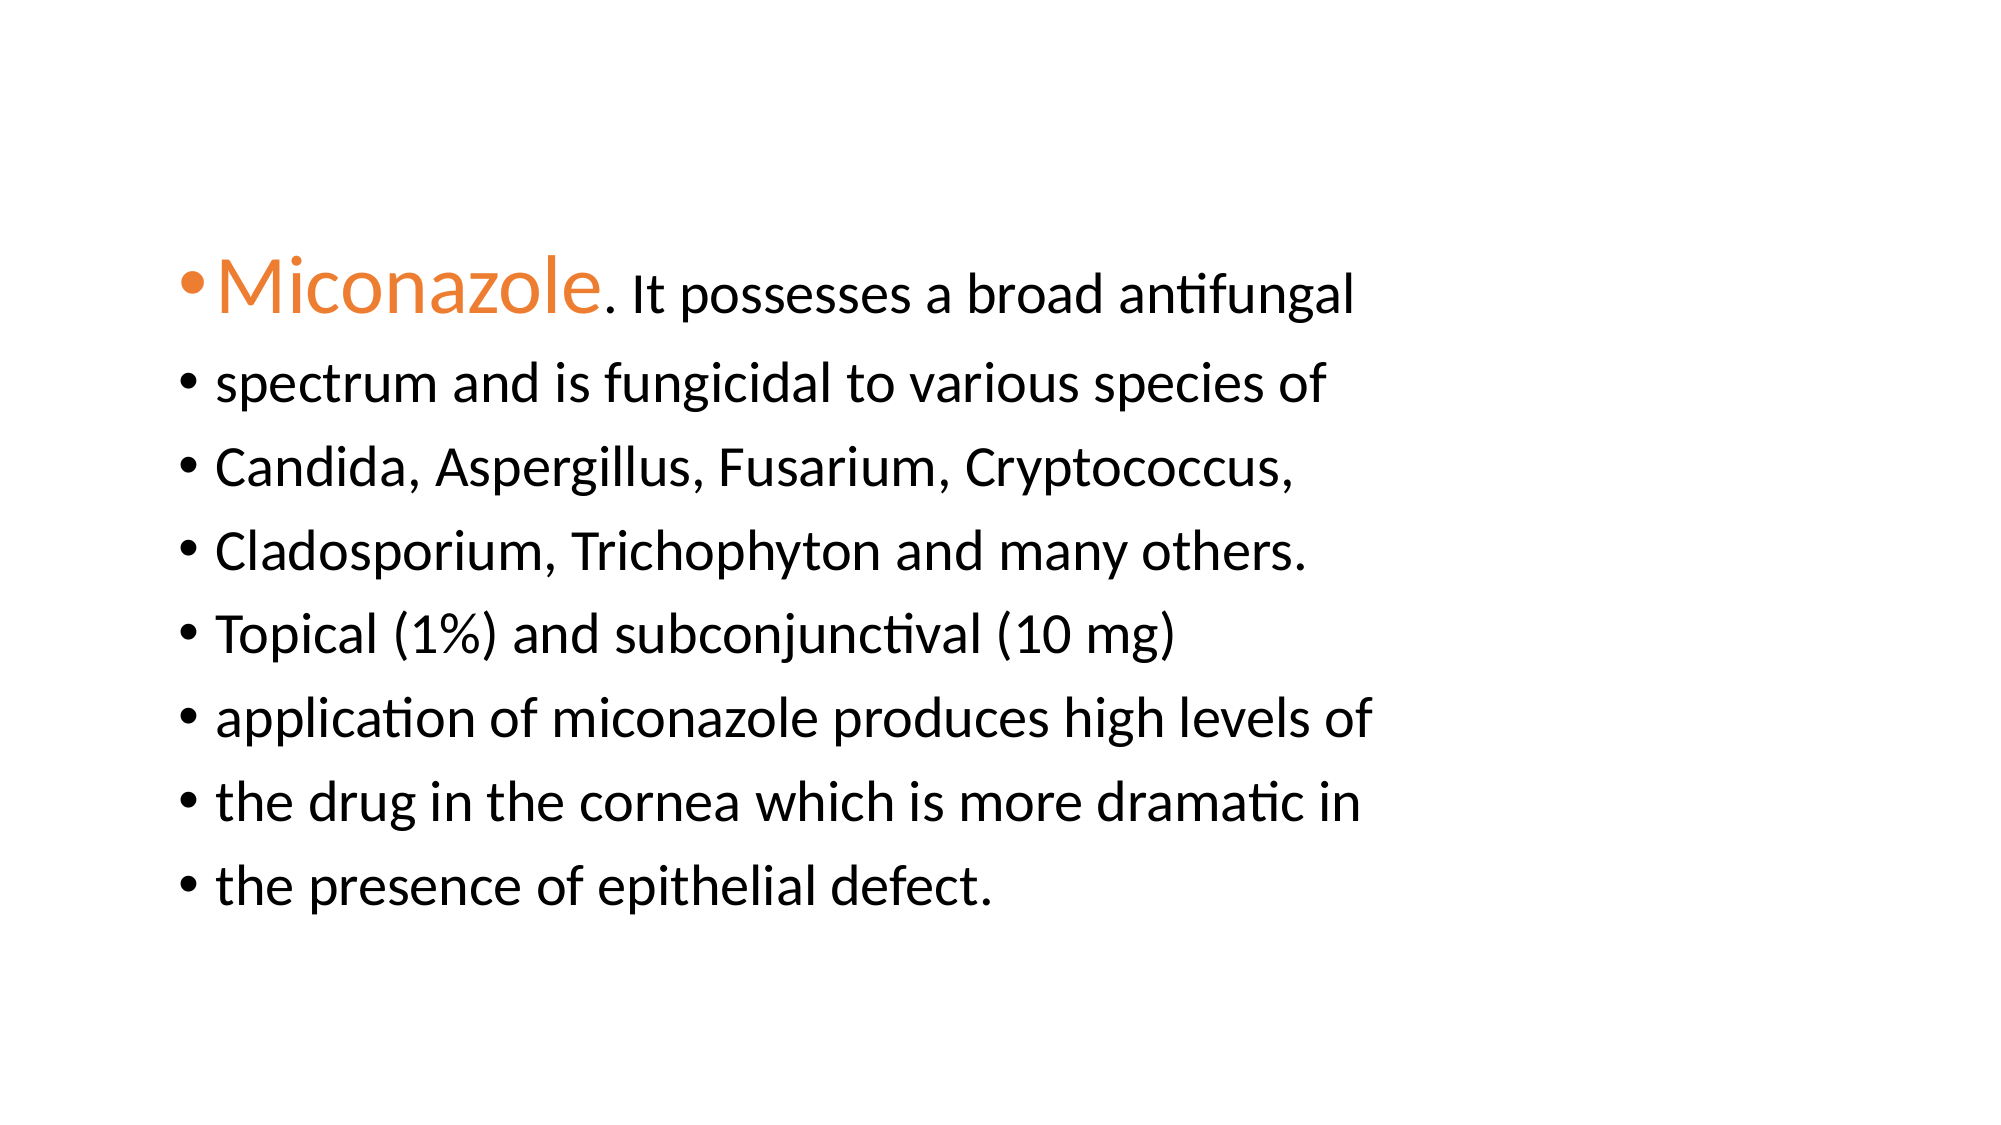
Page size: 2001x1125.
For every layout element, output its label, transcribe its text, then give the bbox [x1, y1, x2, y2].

list Miconazole. It possesses a broad antifungal spectrum and is fungicidal to various species of Candida, Aspergillus, Fusarium, Cryptococcus, Cladosporium, Trichophyton and many others. Topical (1%) and subconjunctival (10 mg) application of miconazole produces high levels of the drug in the cornea which is more dramatic in the presence of epithelial defect. [163, 234, 1889, 948]
